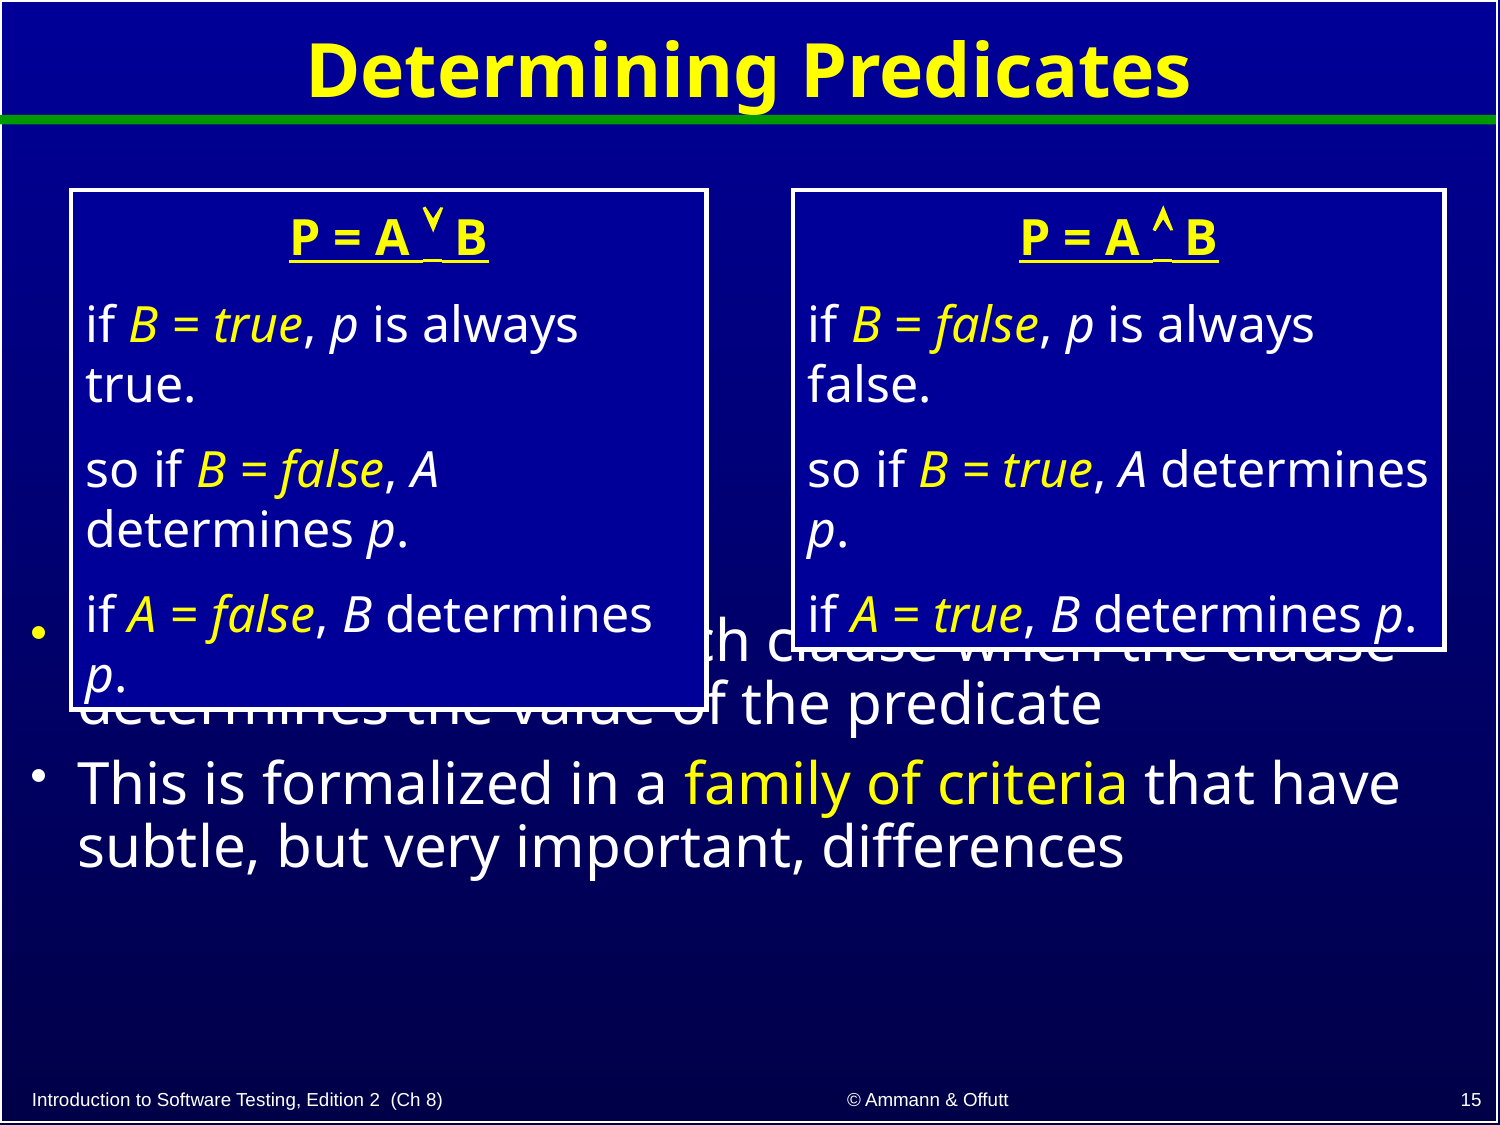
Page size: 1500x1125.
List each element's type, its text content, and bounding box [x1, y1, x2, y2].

footer © Ammann & Offutt [690, 1078, 1166, 1118]
list Goal : Find tests for each clause when the clause determines the value of the predicate This is formalized in a family of criteria that have subtle, but very important, differences [15, 603, 1485, 993]
slide_number 15 [1184, 1077, 1498, 1118]
slide_number Introduction to Software Testing, Edition 2 (Ch 8) [16, 1080, 657, 1118]
text_box P = A  B if B = true, p is always true. so if B = false, A determines p. if A = false, B determines p. [70, 190, 707, 710]
title Determining Predicates [14, 7, 1483, 139]
text_box P = A  B if B = false, p is always false. so if B = true, A determines p. if A = true, B determines p. [793, 190, 1445, 650]
